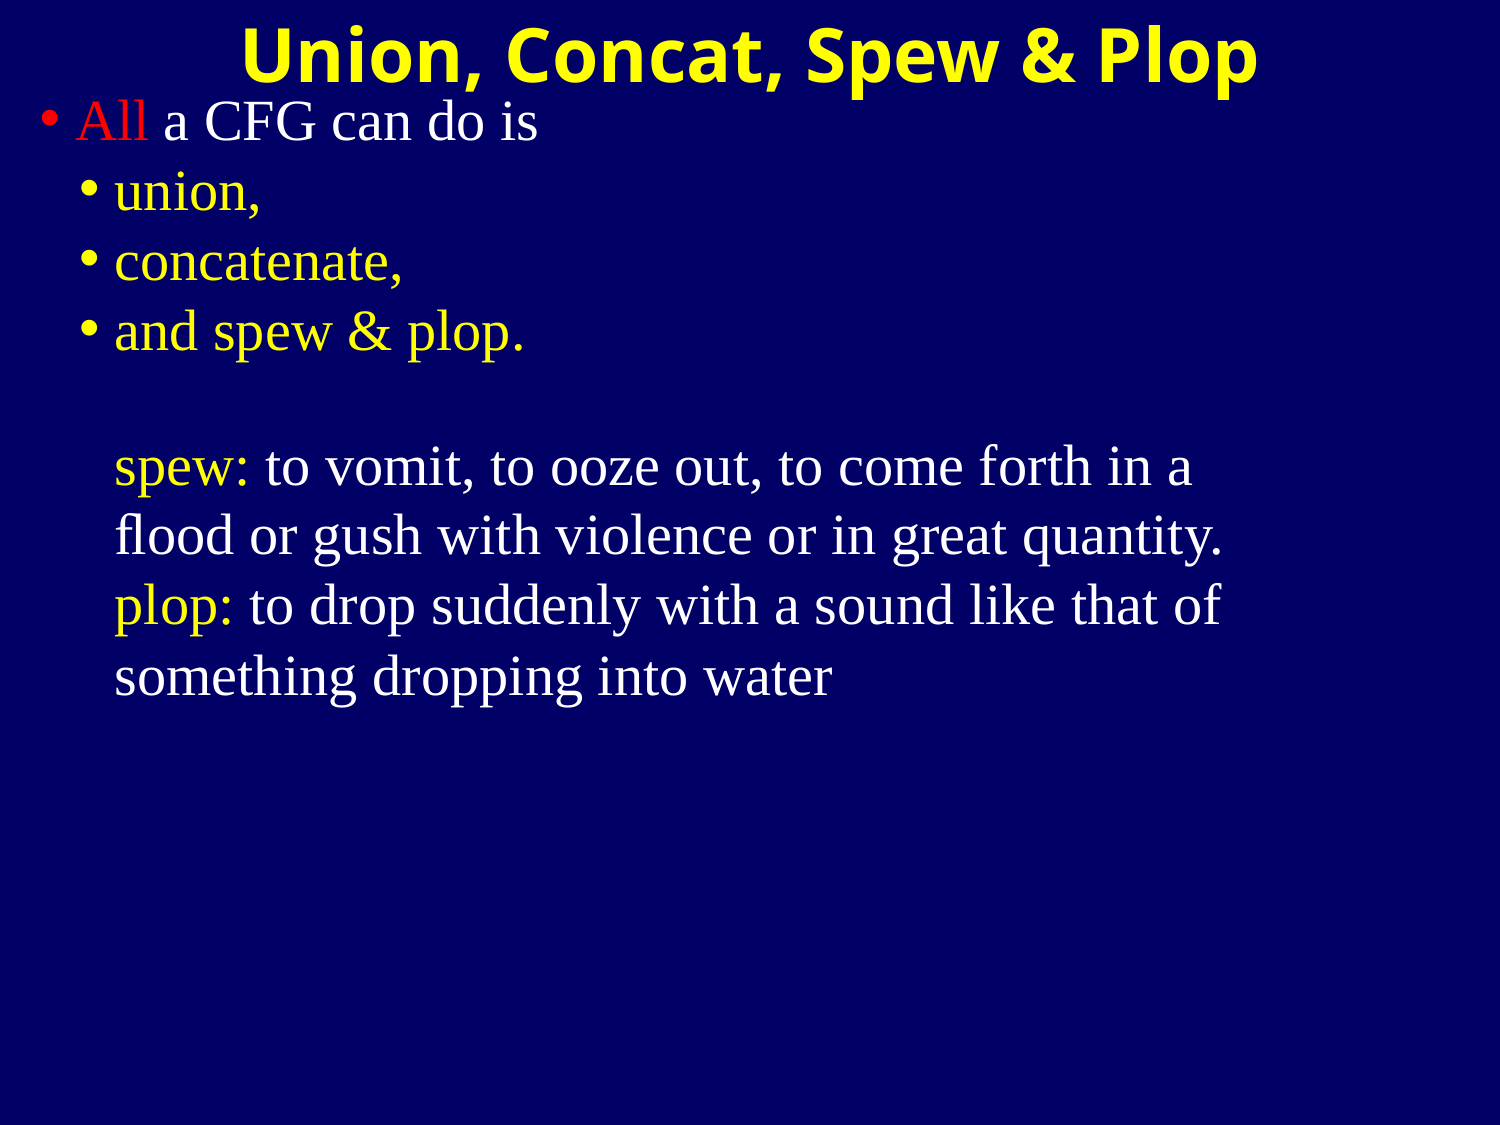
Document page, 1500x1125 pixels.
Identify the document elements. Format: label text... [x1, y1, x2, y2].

title Union, Concat, Spew & Plop [112, 0, 1388, 74]
text_box All a CFG can do is union, concatenate, and spew & plop. [24, 74, 1438, 370]
text_box spew: to vomit, to ooze out, to come forth in a ﬂood or gush with violence or in great quantity. plop: to drop suddenly with a sound like that of something dropping into water [99, 419, 1275, 714]
